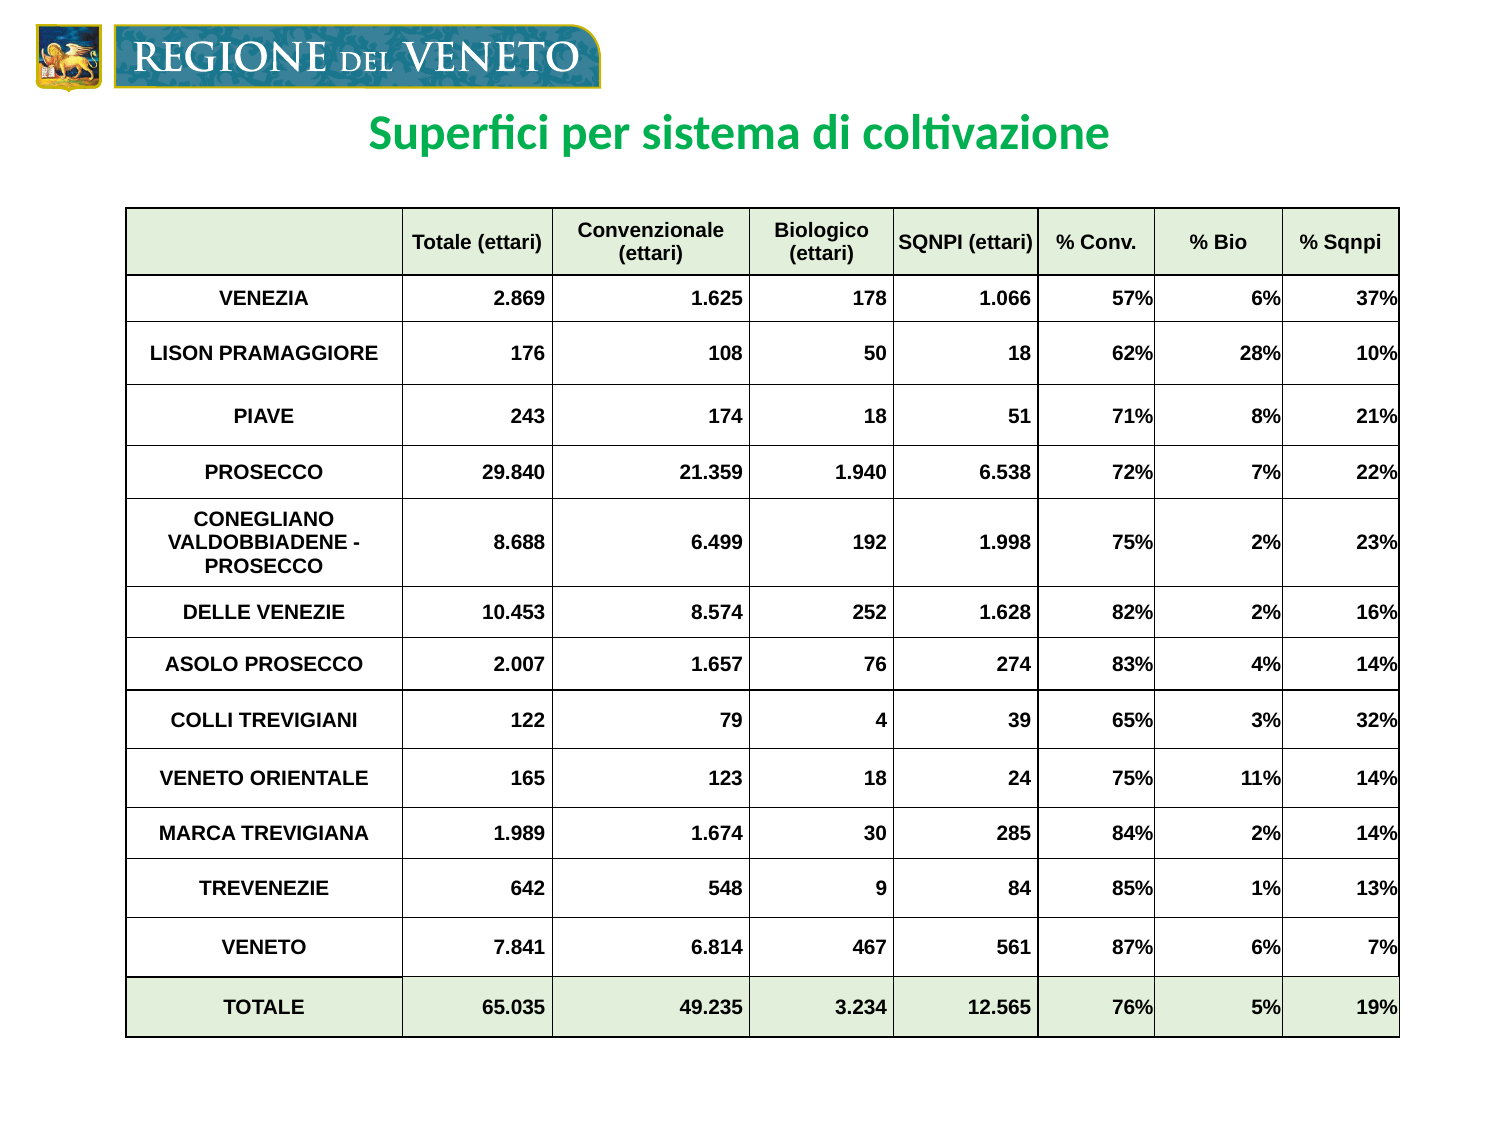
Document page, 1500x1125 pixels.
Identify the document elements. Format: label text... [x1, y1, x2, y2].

table_cell 1.628 [894, 587, 1037, 637]
picture [35, 23, 602, 93]
table_cell 12.565 [894, 977, 1037, 1036]
table_cell 75% [1039, 749, 1154, 807]
table_cell 6.499 [553, 499, 749, 586]
table_cell 1.989 [403, 808, 552, 858]
table_header % Bio [1155, 209, 1282, 274]
table_cell 642 [403, 859, 552, 917]
table_header % Conv. [1039, 209, 1154, 274]
table_cell 274 [894, 638, 1037, 689]
table_cell 14% [1283, 638, 1398, 689]
table_cell 65% [1039, 691, 1154, 748]
table_cell 11% [1155, 749, 1282, 807]
table_cell 50 [750, 322, 893, 384]
table_cell 1.625 [553, 276, 749, 321]
table_cell 243 [403, 385, 552, 445]
table_cell VENEZIA [127, 276, 402, 321]
table_cell 467 [750, 918, 893, 976]
table_cell 21% [1283, 385, 1398, 445]
table_cell 252 [750, 587, 893, 637]
text_box Superfici per sistema di coltivazione [55, 92, 1425, 168]
table_cell 1.940 [750, 446, 893, 498]
table_cell 87% [1039, 918, 1154, 976]
table_cell 1.674 [553, 808, 749, 858]
table_cell 62% [1039, 322, 1154, 384]
table_cell 3% [1155, 691, 1282, 748]
table_cell COLLI TREVIGIANI [127, 691, 402, 748]
table_cell 29.840 [403, 446, 552, 498]
table_cell 561 [894, 918, 1037, 976]
table_cell 2% [1155, 587, 1282, 637]
table_cell 51 [894, 385, 1037, 445]
table_cell 16% [1283, 587, 1398, 637]
table_cell LISON PRAMAGGIORE [127, 322, 402, 384]
table_cell 2.869 [403, 276, 552, 321]
table_cell 79 [553, 691, 749, 748]
table_cell 7% [1155, 446, 1282, 498]
table_cell 49.235 [553, 977, 749, 1036]
table_cell 32% [1283, 691, 1398, 748]
table_cell 72% [1039, 446, 1154, 498]
table_header [127, 209, 402, 274]
table_cell 2% [1155, 499, 1282, 586]
table_cell 9 [750, 859, 893, 917]
table_cell 1.066 [894, 276, 1037, 321]
table_cell 39 [894, 691, 1037, 748]
table_header Convenzionale (ettari) [553, 209, 749, 274]
table_header Totale (ettari) [403, 209, 552, 274]
table_cell 2.007 [403, 638, 552, 689]
table_cell ASOLO PROSECCO [127, 638, 402, 689]
table_cell PIAVE [127, 385, 402, 445]
table_cell 8.688 [403, 499, 552, 586]
table_cell 82% [1039, 587, 1154, 637]
table_cell CONEGLIANO VALDOBBIADENE - PROSECCO [127, 499, 402, 586]
table_cell 3.234 [750, 977, 893, 1036]
table_cell 85% [1039, 859, 1154, 917]
table_cell 108 [553, 322, 749, 384]
table_cell 84% [1039, 808, 1154, 858]
table_cell 10.453 [403, 587, 552, 637]
table_cell 6% [1155, 276, 1282, 321]
table_cell 2% [1155, 808, 1282, 858]
table_cell 192 [750, 499, 893, 586]
table_cell 13% [1283, 859, 1398, 917]
table_cell 71% [1039, 385, 1154, 445]
table_cell 122 [403, 691, 552, 748]
table_cell 83% [1039, 638, 1154, 689]
table_cell 22% [1283, 446, 1398, 498]
table_cell 1% [1155, 859, 1282, 917]
table_cell 6% [1155, 918, 1282, 976]
table_cell 285 [894, 808, 1037, 858]
table_header Biologico (ettari) [750, 209, 893, 274]
table_cell 18 [750, 749, 893, 807]
table_cell 7.841 [403, 918, 552, 976]
table_cell DELLE VENEZIE [127, 587, 402, 637]
table_cell 14% [1283, 749, 1398, 807]
table_header SQNPI (ettari) [894, 209, 1037, 274]
table_cell 4 [750, 691, 893, 748]
table_cell 37% [1283, 276, 1398, 321]
table_cell 174 [553, 385, 749, 445]
table_cell 24 [894, 749, 1037, 807]
table_cell 10% [1283, 322, 1398, 384]
table_cell MARCA TREVIGIANA [127, 808, 402, 858]
table_cell 76% [1039, 977, 1154, 1036]
table_cell 7% [1283, 918, 1398, 976]
table_cell 19% [1283, 977, 1399, 1036]
table_cell 6.538 [894, 446, 1037, 498]
table_cell 75% [1039, 499, 1154, 586]
table_cell 8% [1155, 385, 1282, 445]
table_cell 18 [750, 385, 893, 445]
table_cell VENETO [127, 918, 402, 976]
table_cell 5% [1155, 977, 1282, 1036]
table_cell 8.574 [553, 587, 749, 637]
table_cell 28% [1155, 322, 1282, 384]
table_cell TREVENEZIE [127, 859, 402, 917]
table_header % Sqnpi [1283, 209, 1398, 274]
table_cell 65.035 [403, 977, 552, 1036]
table_cell 165 [403, 749, 552, 807]
table_cell 57% [1039, 276, 1154, 321]
table_cell 4% [1155, 638, 1282, 689]
table_cell 84 [894, 859, 1037, 917]
table_cell 1.998 [894, 499, 1037, 586]
table_cell 18 [894, 322, 1037, 384]
table_cell 123 [553, 749, 749, 807]
table_cell 6.814 [553, 918, 749, 976]
table_cell 178 [750, 276, 893, 321]
table_cell 548 [553, 859, 749, 917]
table_cell 76 [750, 638, 893, 689]
table_cell VENETO ORIENTALE [127, 749, 402, 807]
table_cell 176 [403, 322, 552, 384]
table_cell PROSECCO [127, 446, 402, 498]
table_cell 1.657 [553, 638, 749, 689]
table_cell 14% [1283, 808, 1398, 858]
table_cell TOTALE [127, 978, 402, 1036]
table_cell 30 [750, 808, 893, 858]
table_cell 23% [1283, 499, 1398, 586]
table_cell 21.359 [553, 446, 749, 498]
